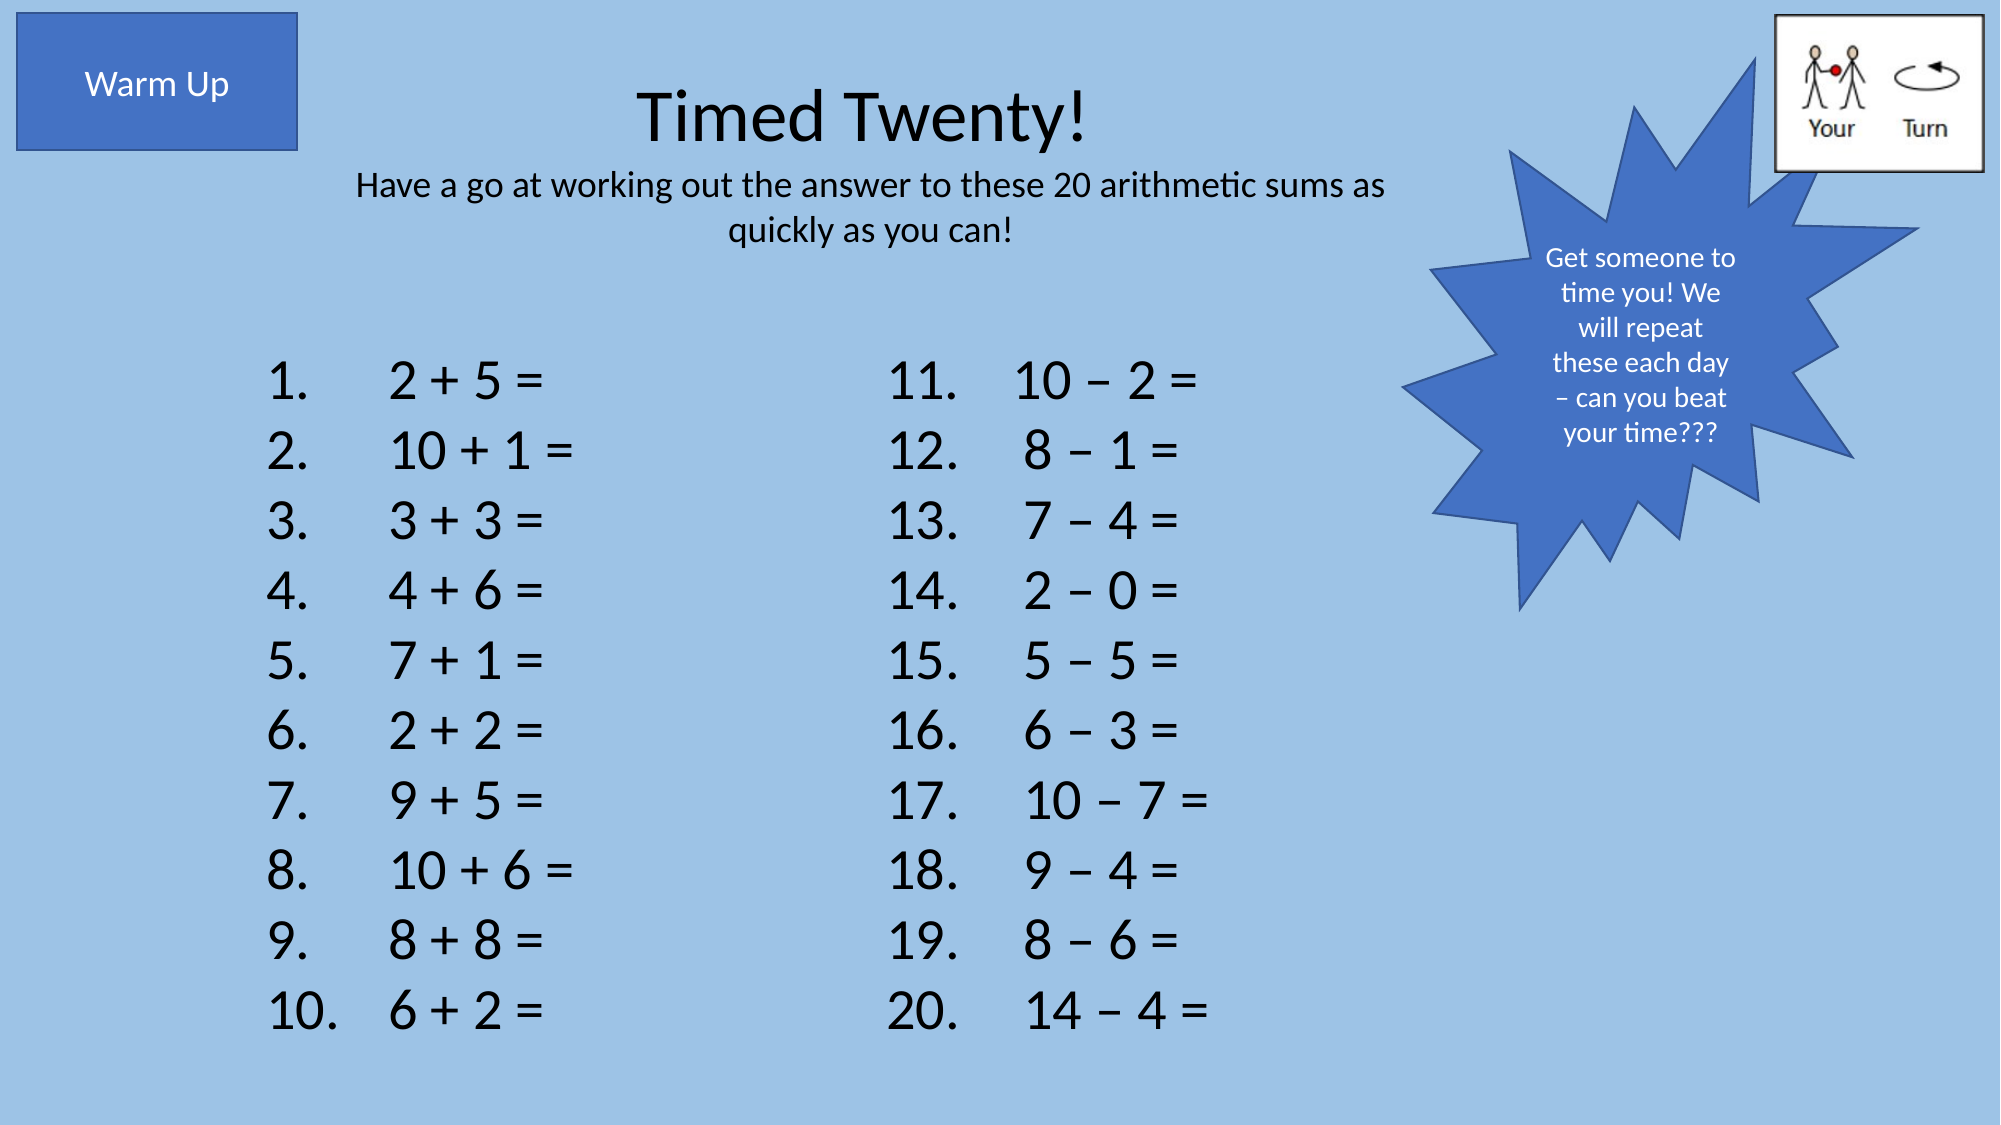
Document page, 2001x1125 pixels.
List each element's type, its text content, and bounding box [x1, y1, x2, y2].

text_box Have a go at working out the answer to these 20 arithmetic sums as quickly as you can! [284, 152, 1459, 257]
text_box 2 + 5 = 10 + 1 = 3 + 3 = 4 + 6 = 7 + 1 = 2 + 2 = 9 + 5 = 10 + 6 = 8 + 8 = 6 + 2 = [251, 333, 643, 1049]
picture [1774, 14, 1985, 173]
text_box 11. 10 – 2 = 8 – 1 = 7 – 4 = 2 – 0 = 5 – 5 = 6 – 3 = 10 – 7 = 9 – 4 = 8 – 6 = 14 – 4 = [871, 333, 1263, 1049]
text_box Warm Up [16, 12, 298, 151]
text_box Get someone to time you! We will repeat these each day – can you beat your time??? [1400, 55, 1921, 613]
text_box Timed Twenty! [621, 59, 1263, 152]
